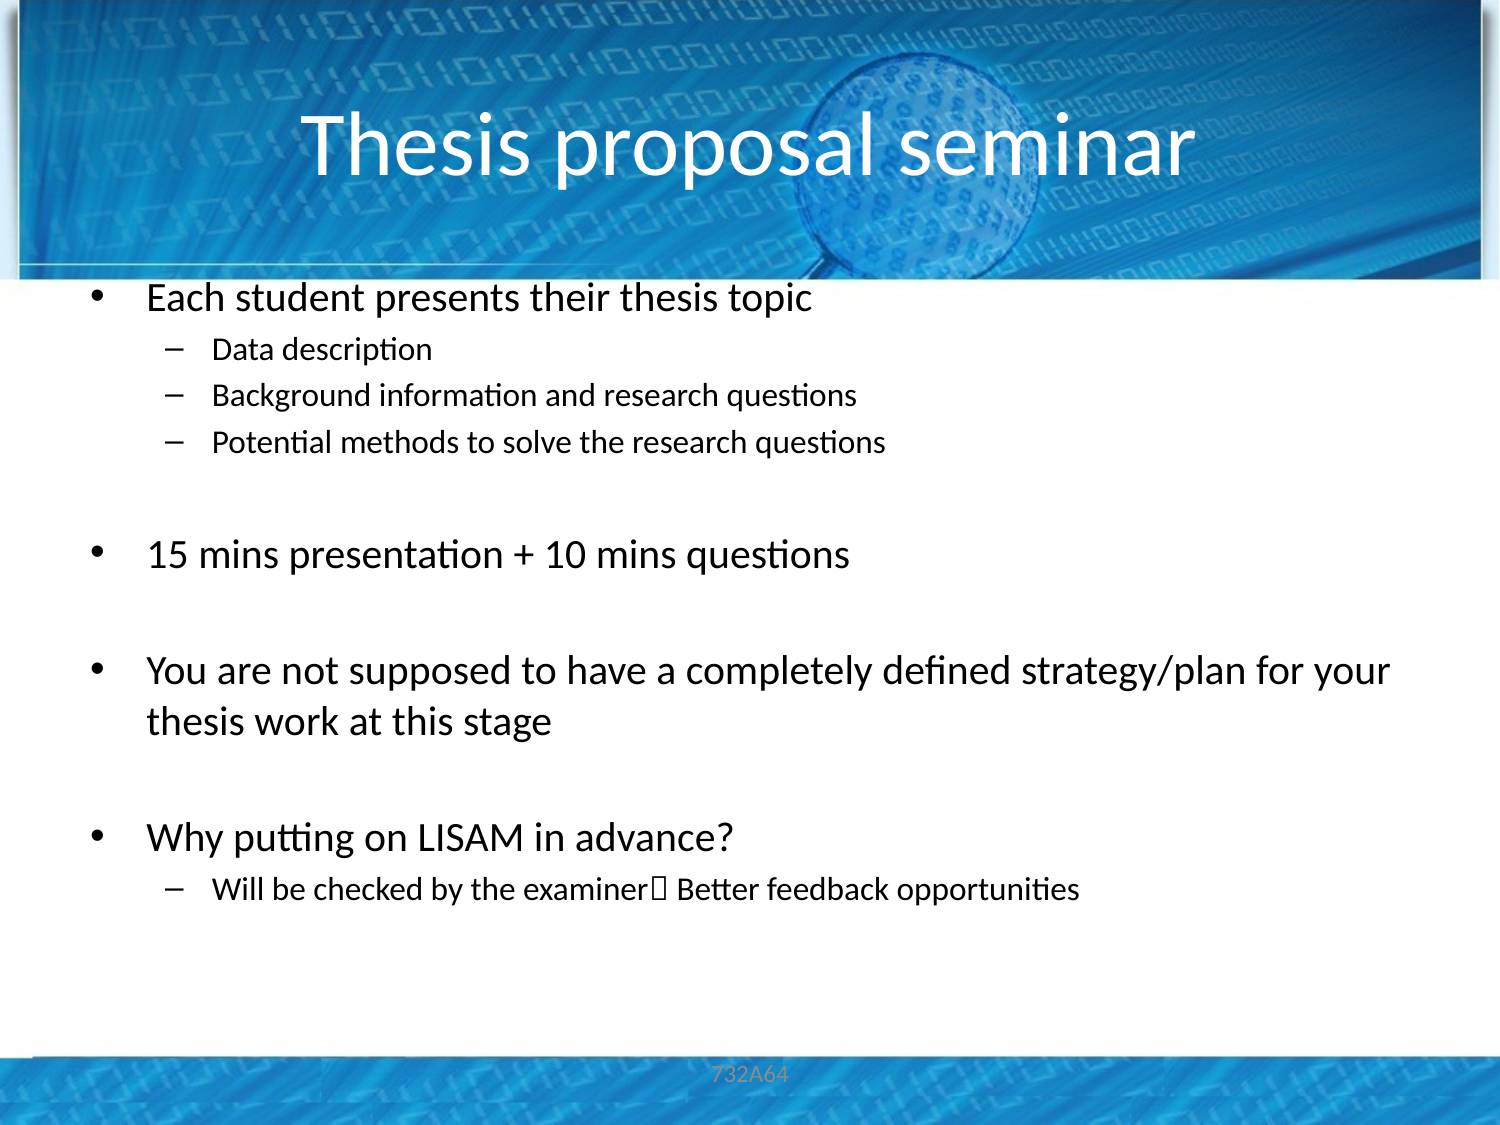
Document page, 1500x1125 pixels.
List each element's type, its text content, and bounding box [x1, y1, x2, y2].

title Thesis proposal seminar [75, 45, 1425, 233]
footer 732A64 [512, 1042, 988, 1103]
picture [0, 0, 1500, 1125]
list Each student presents their thesis topic Data description Background information and research questions Potential methods to solve the research questions 15 mins presentation + 10 mins questions You are not supposed to have a completely defined strategy/plan for your thesis work at this stage Why putting on LISAM in advance? Will be checked by the examiner Better feedback opportunities [75, 262, 1425, 1059]
